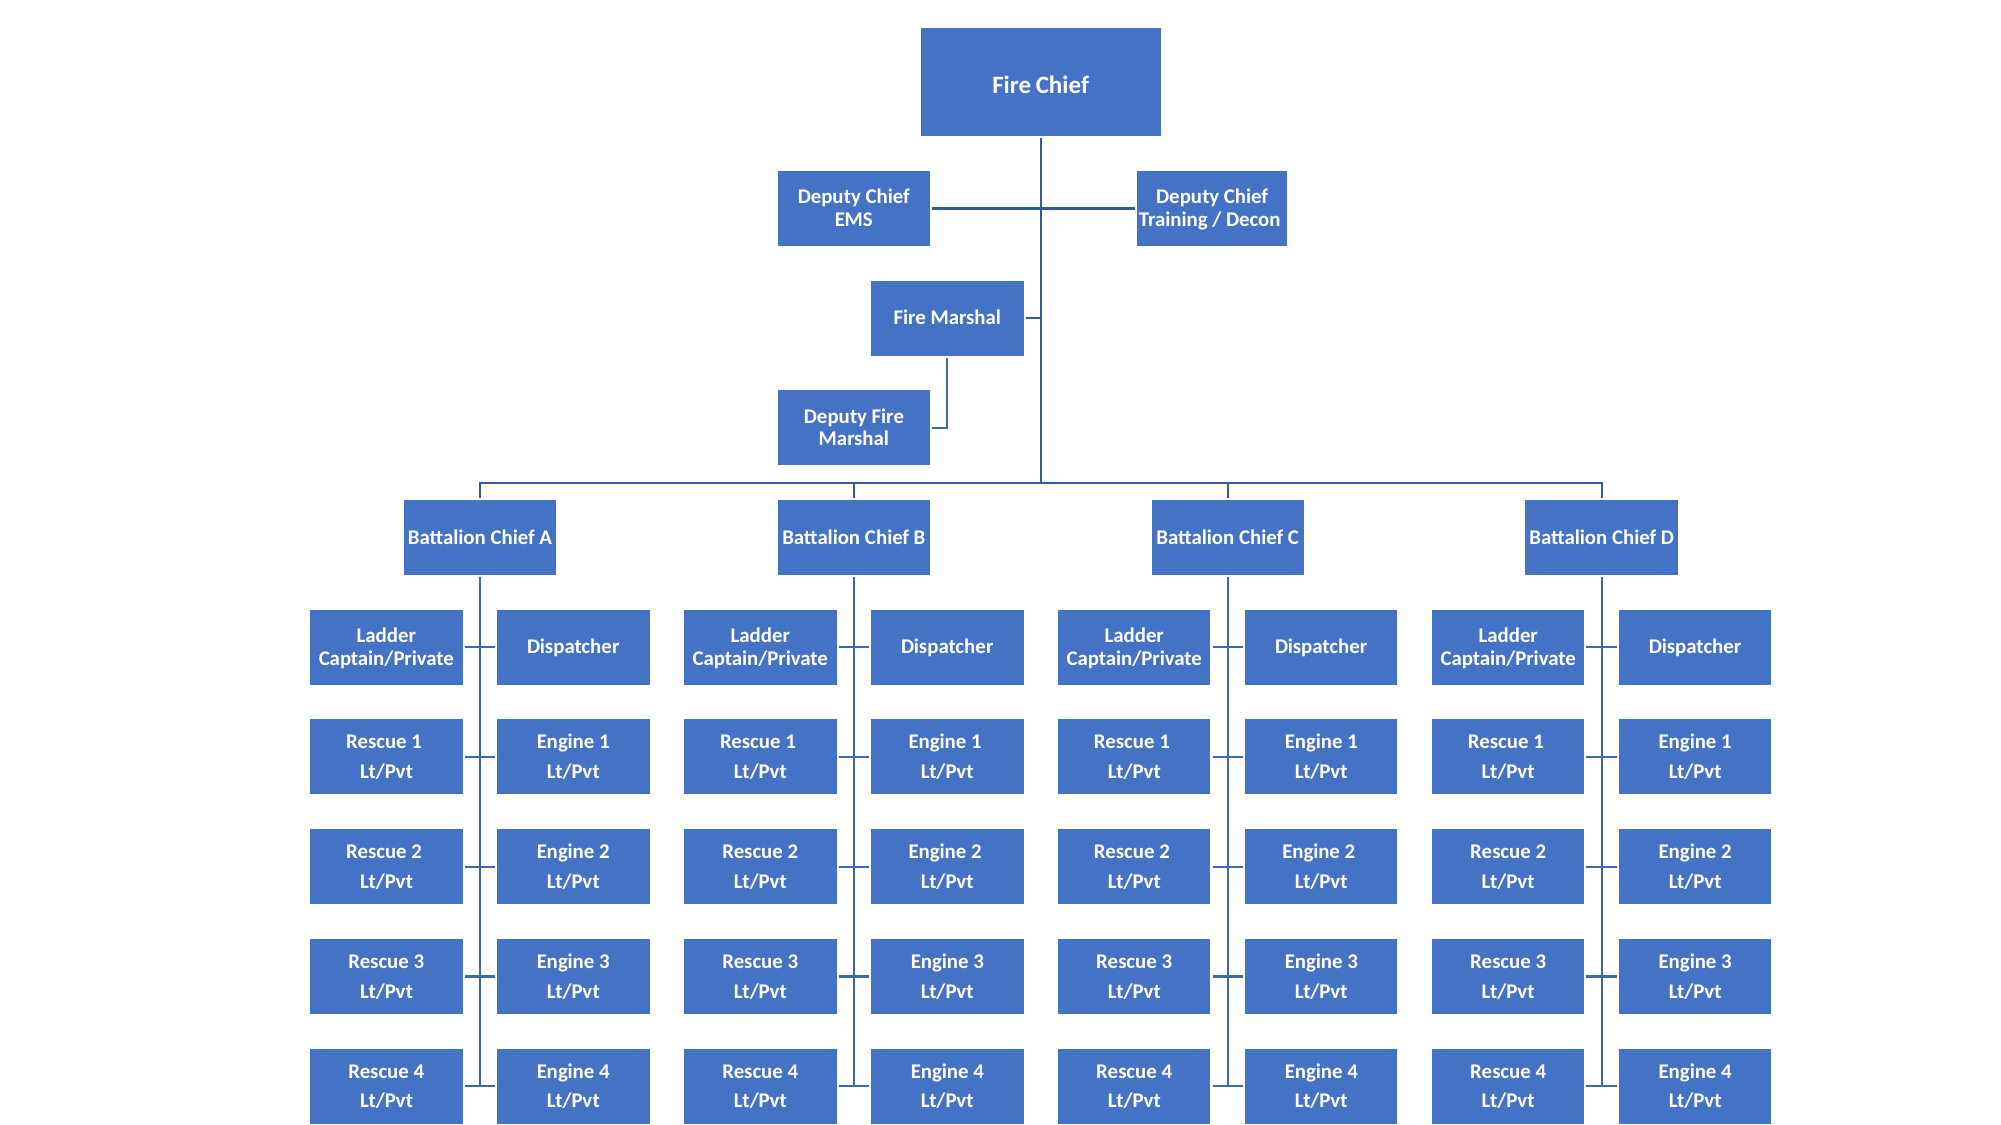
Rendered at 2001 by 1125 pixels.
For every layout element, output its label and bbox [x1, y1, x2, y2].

text_box [108, 26, 1974, 1125]
